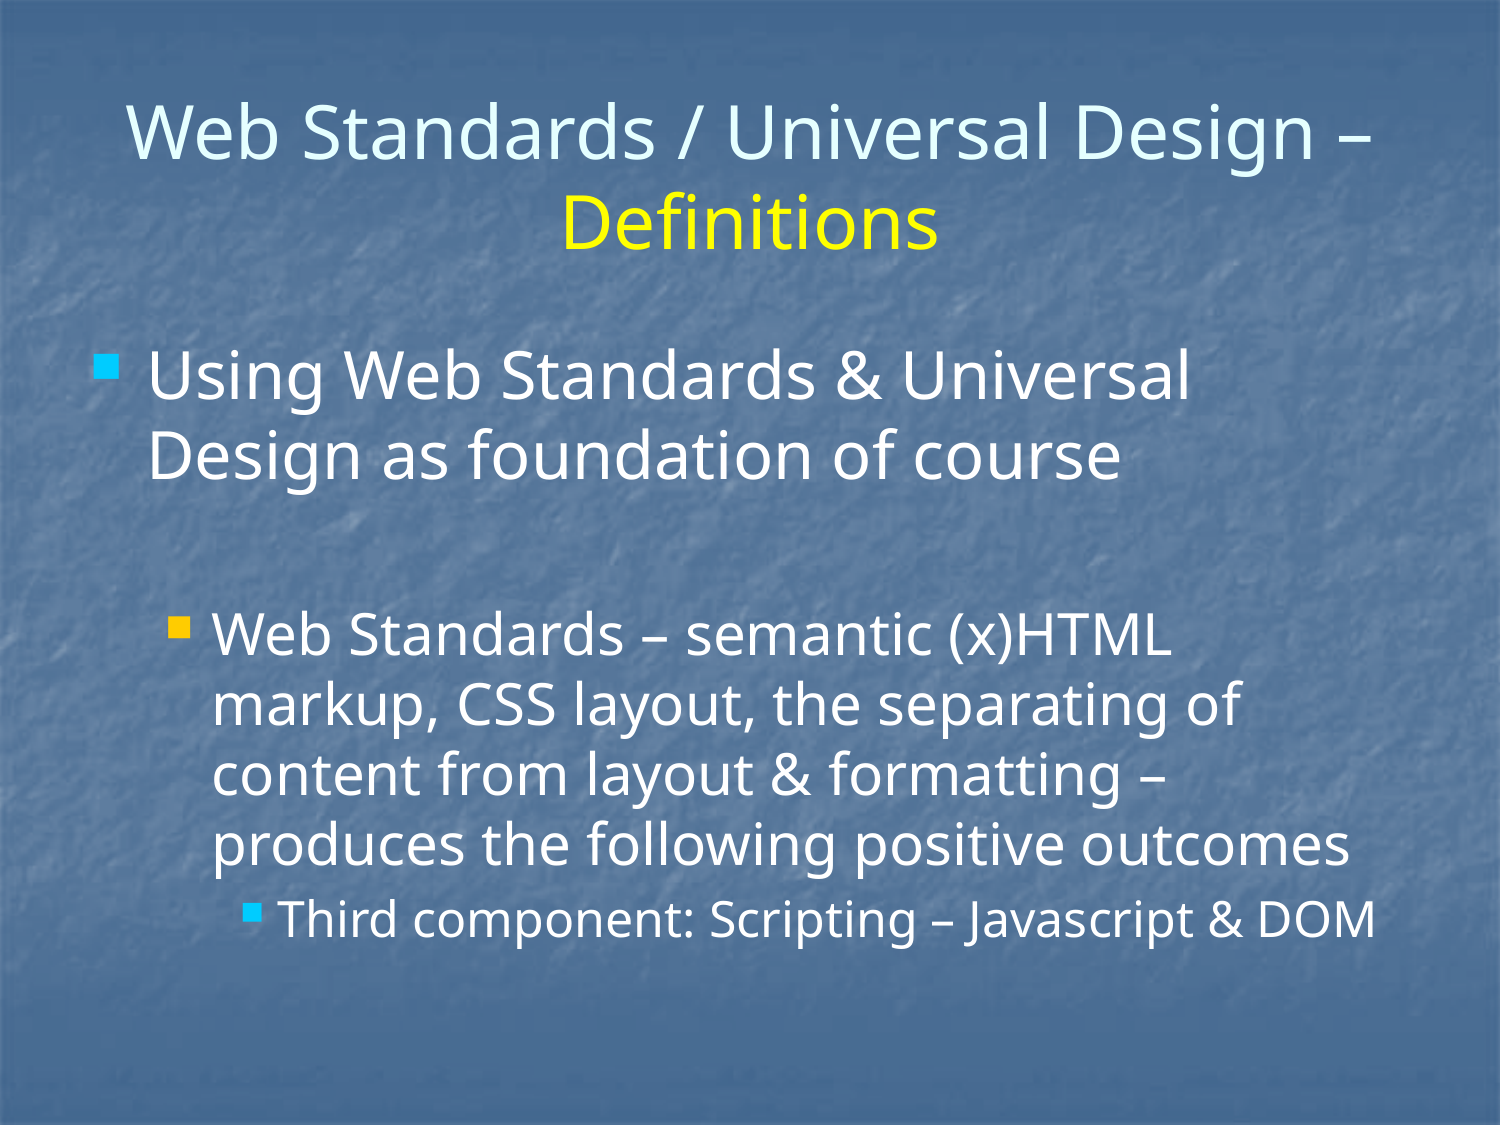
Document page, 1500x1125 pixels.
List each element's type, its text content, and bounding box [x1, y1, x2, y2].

list Using Web Standards & Universal Design as foundation of course Web Standards – semantic (x)HTML markup, CSS layout, the separating of content from layout & formatting – produces the following positive outcomes Third component: Scripting – Javascript & DOM [74, 324, 1426, 1001]
title Web Standards / Universal Design – Definitions [74, 62, 1426, 288]
